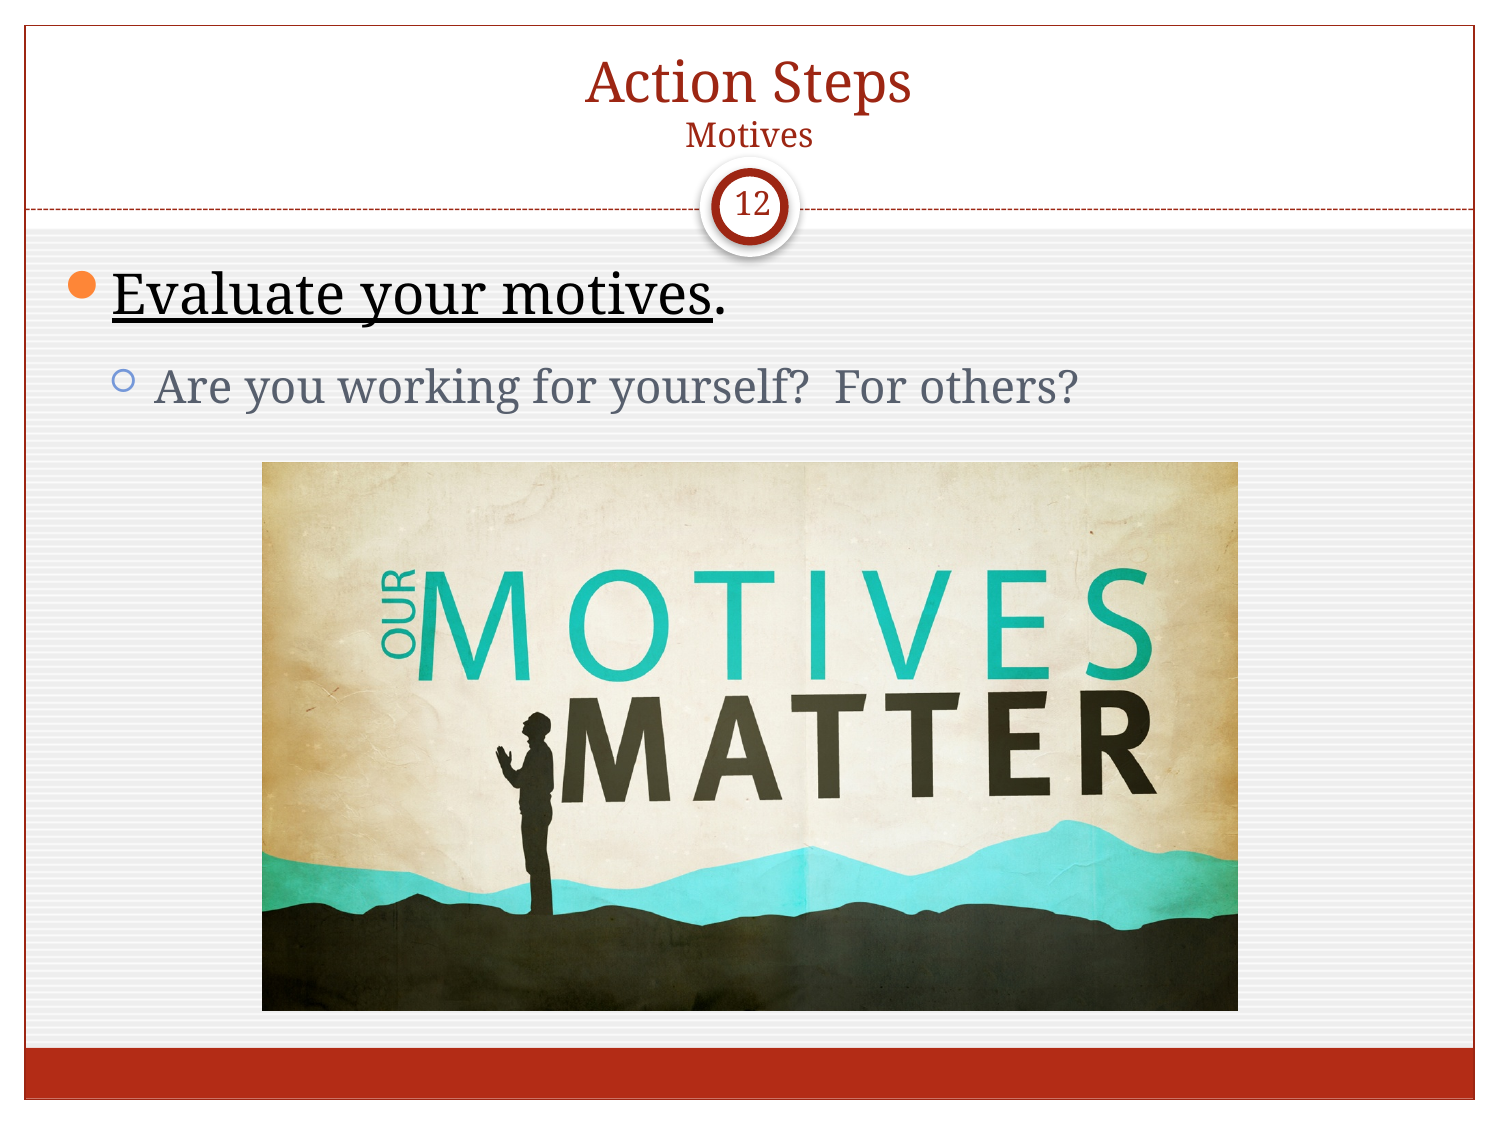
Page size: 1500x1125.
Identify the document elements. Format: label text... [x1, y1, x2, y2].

slide_number 12 [715, 168, 791, 241]
list Evaluate your motives. Are you working for yourself? For others? [49, 250, 1445, 1001]
title Action Steps Motives [49, 37, 1450, 162]
picture [262, 462, 1238, 1012]
